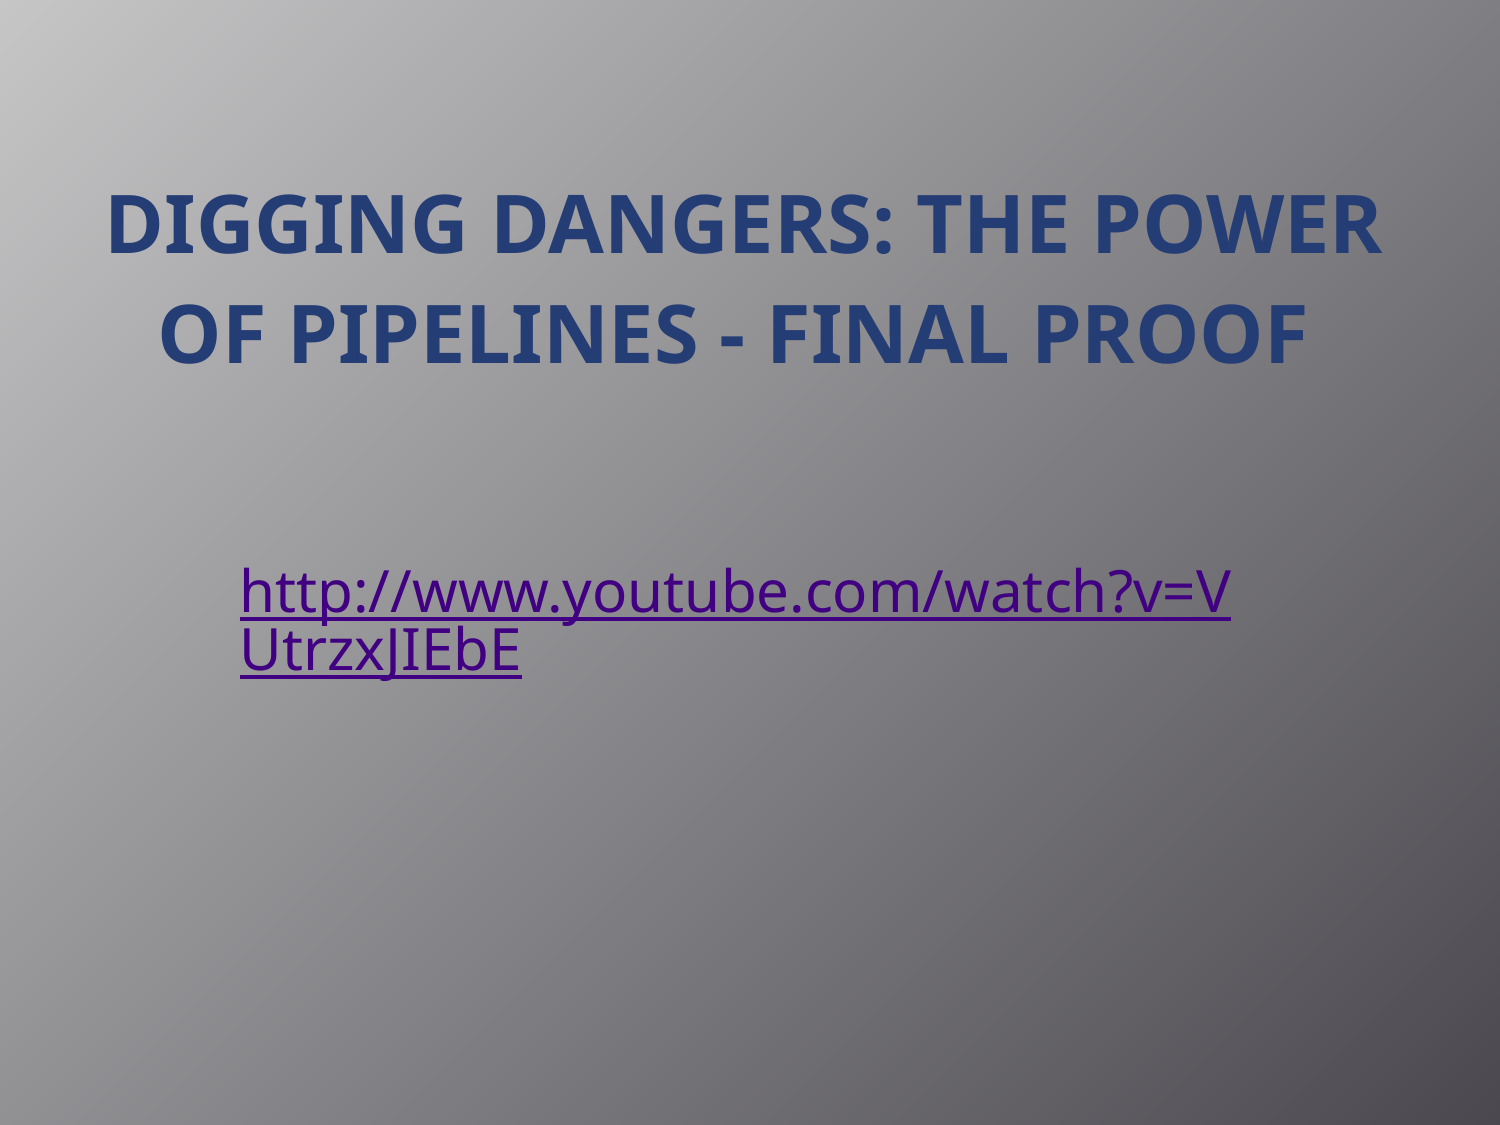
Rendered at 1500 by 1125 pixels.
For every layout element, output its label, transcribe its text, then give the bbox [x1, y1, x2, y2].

title Digging Dangers: The Power of Pipelines - Final Proof [69, 75, 1420, 388]
subtitle http://www.youtube.com/watch?v=VUtrzxJIEbE [225, 546, 1275, 834]
